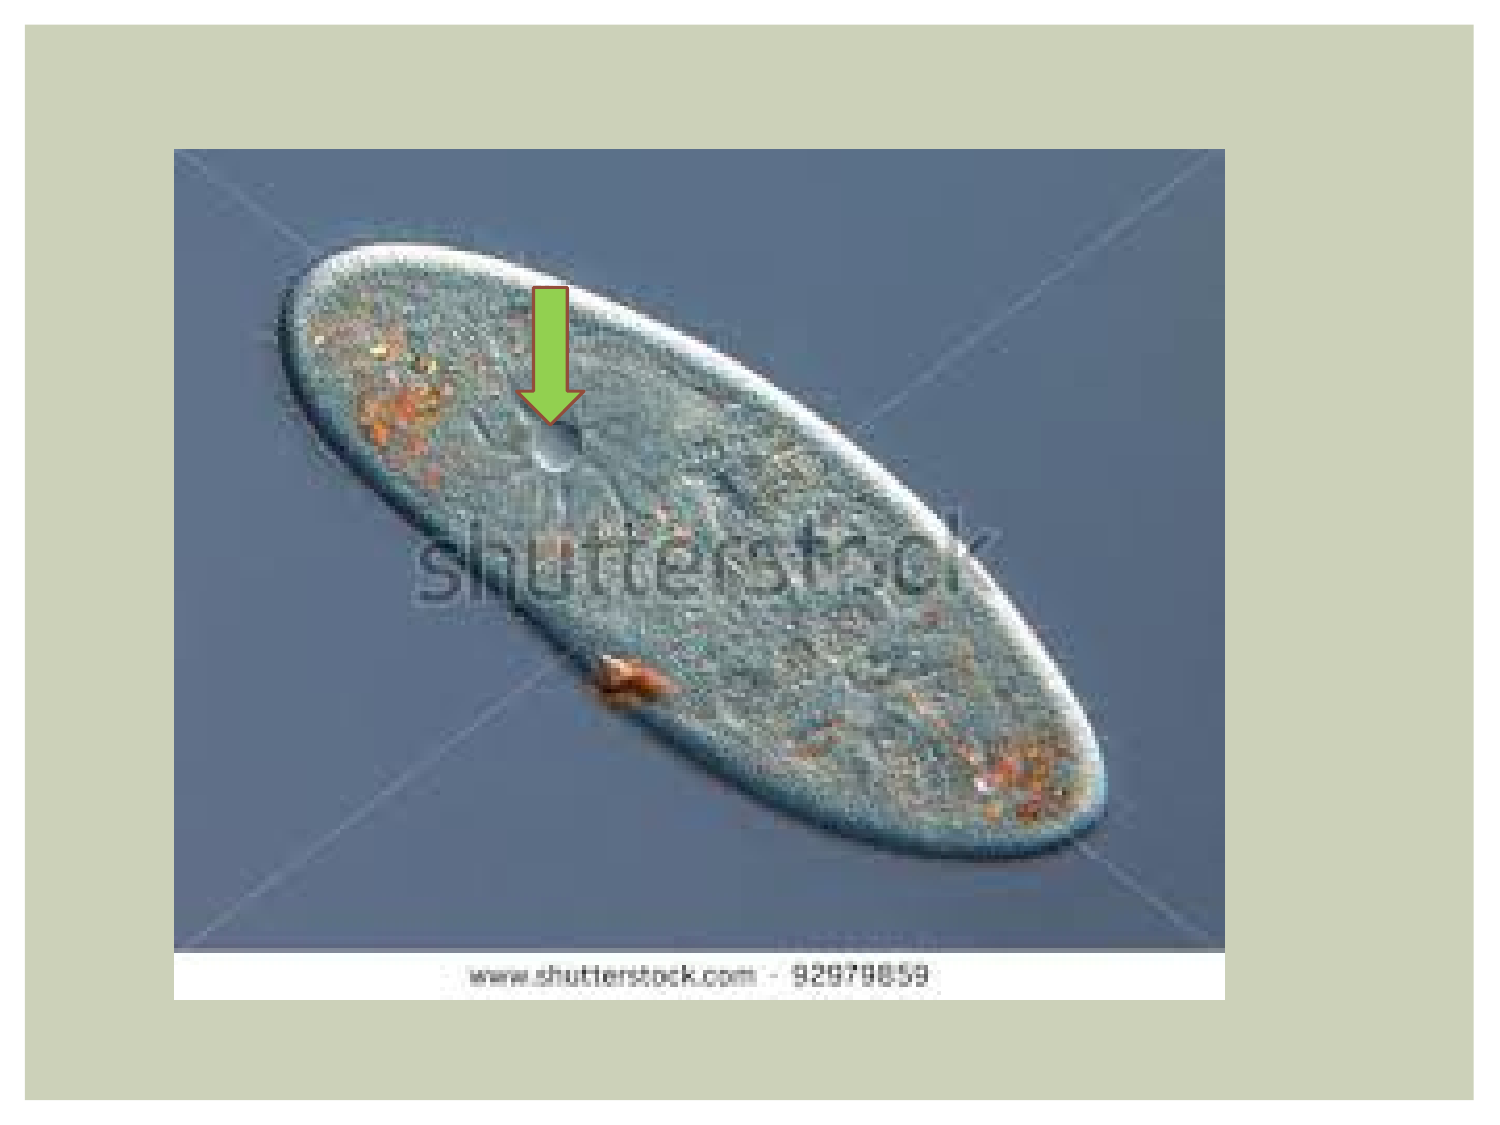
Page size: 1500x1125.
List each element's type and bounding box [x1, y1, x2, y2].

picture [174, 149, 1226, 1001]
